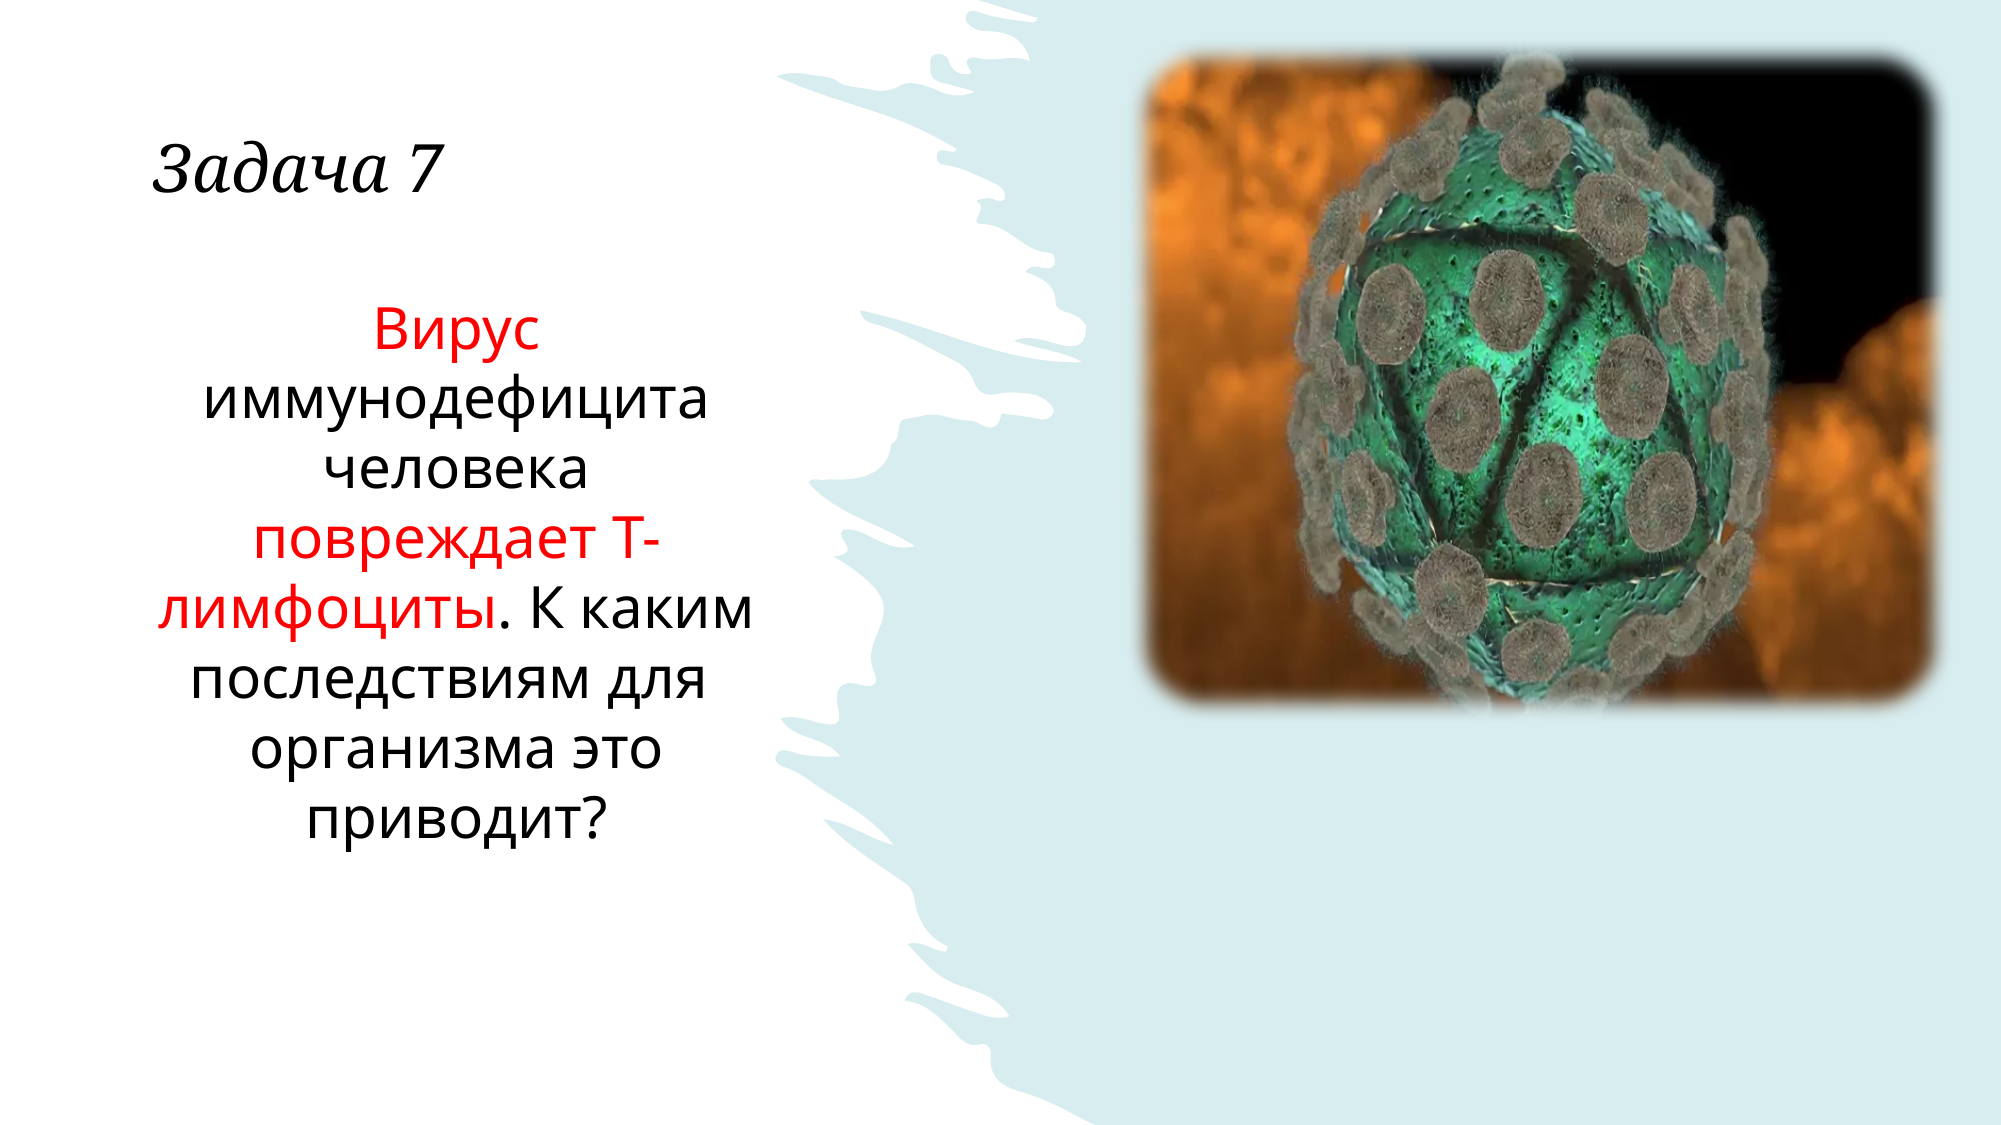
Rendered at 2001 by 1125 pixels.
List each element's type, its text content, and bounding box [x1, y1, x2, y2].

title Задача 7 [137, 104, 776, 215]
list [1126, 38, 1955, 723]
list Вирус иммунодефицита человека повреждает Т-лимфоциты. К каким последствиям для организма это приводит? [137, 283, 776, 1025]
